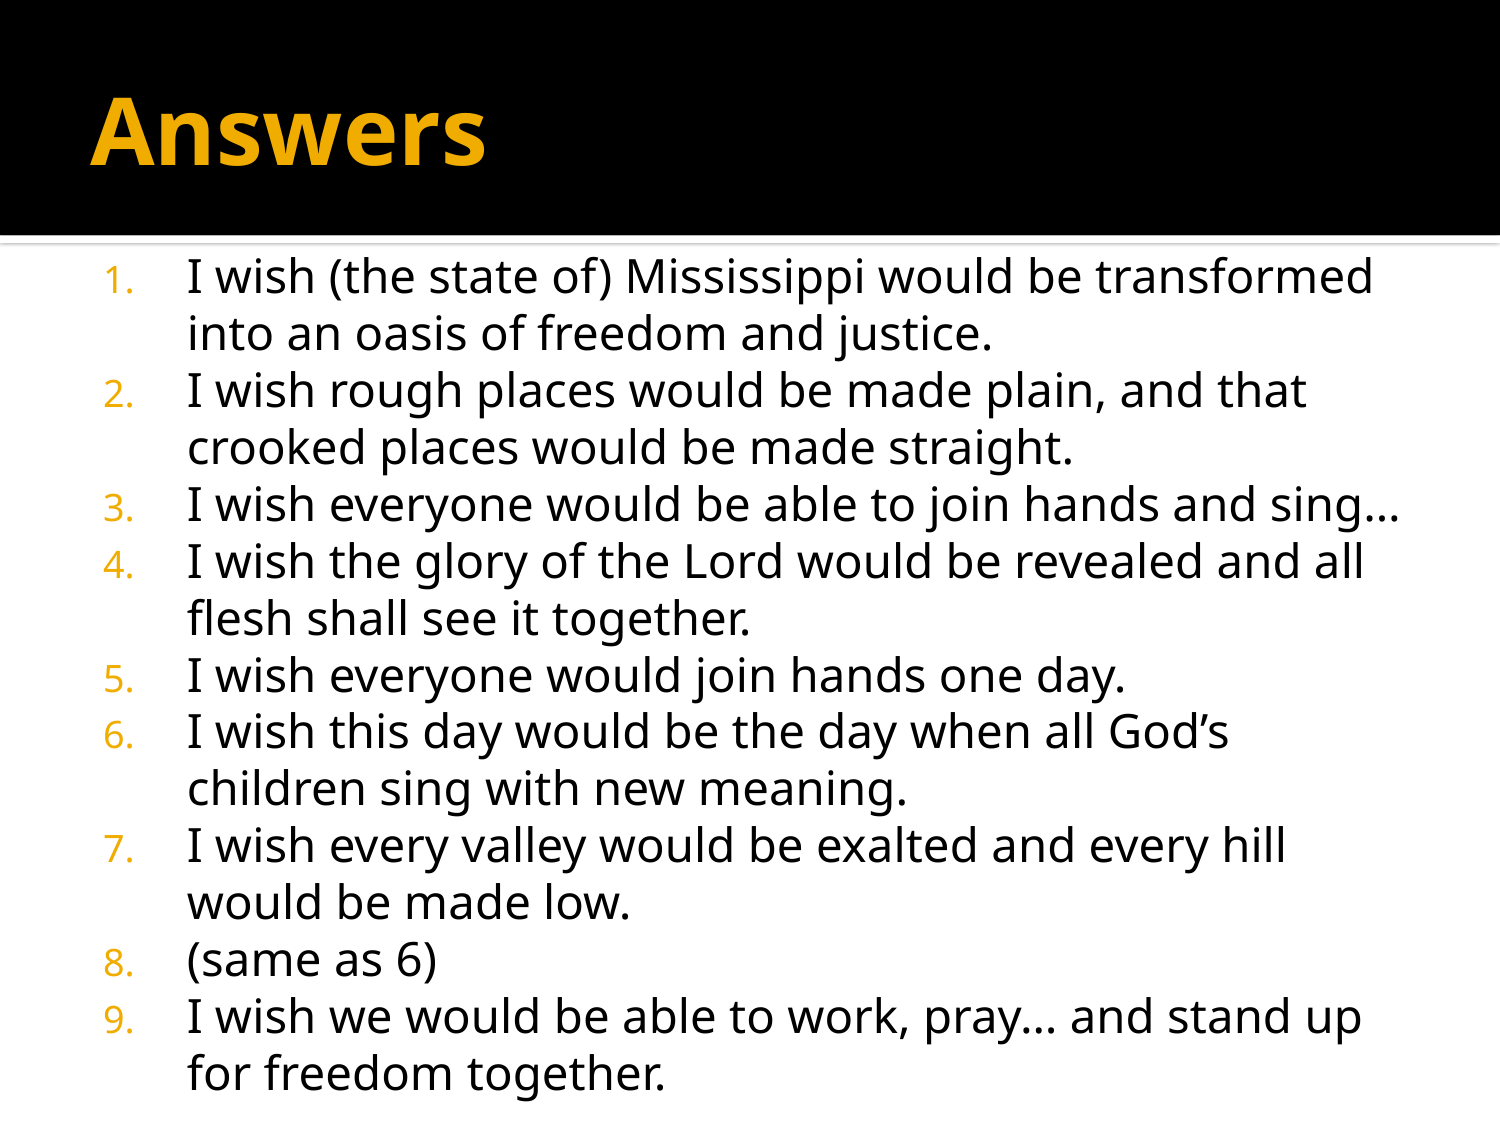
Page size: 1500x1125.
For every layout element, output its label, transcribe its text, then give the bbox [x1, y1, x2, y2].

title Answers [75, 25, 1425, 231]
list I wish (the state of) Mississippi would be transformed into an oasis of freedom and justice. I wish rough places would be made plain, and that crooked places would be made straight. I wish everyone would be able to join hands and sing… I wish the glory of the Lord would be revealed and all flesh shall see it together. I wish everyone would join hands one day. I wish this day would be the day when all God’s children sing with new meaning. I wish every valley would be exalted and every hill would be made low. (same as 6) I wish we would be able to work, pray… and stand up for freedom together. [75, 231, 1425, 1125]
